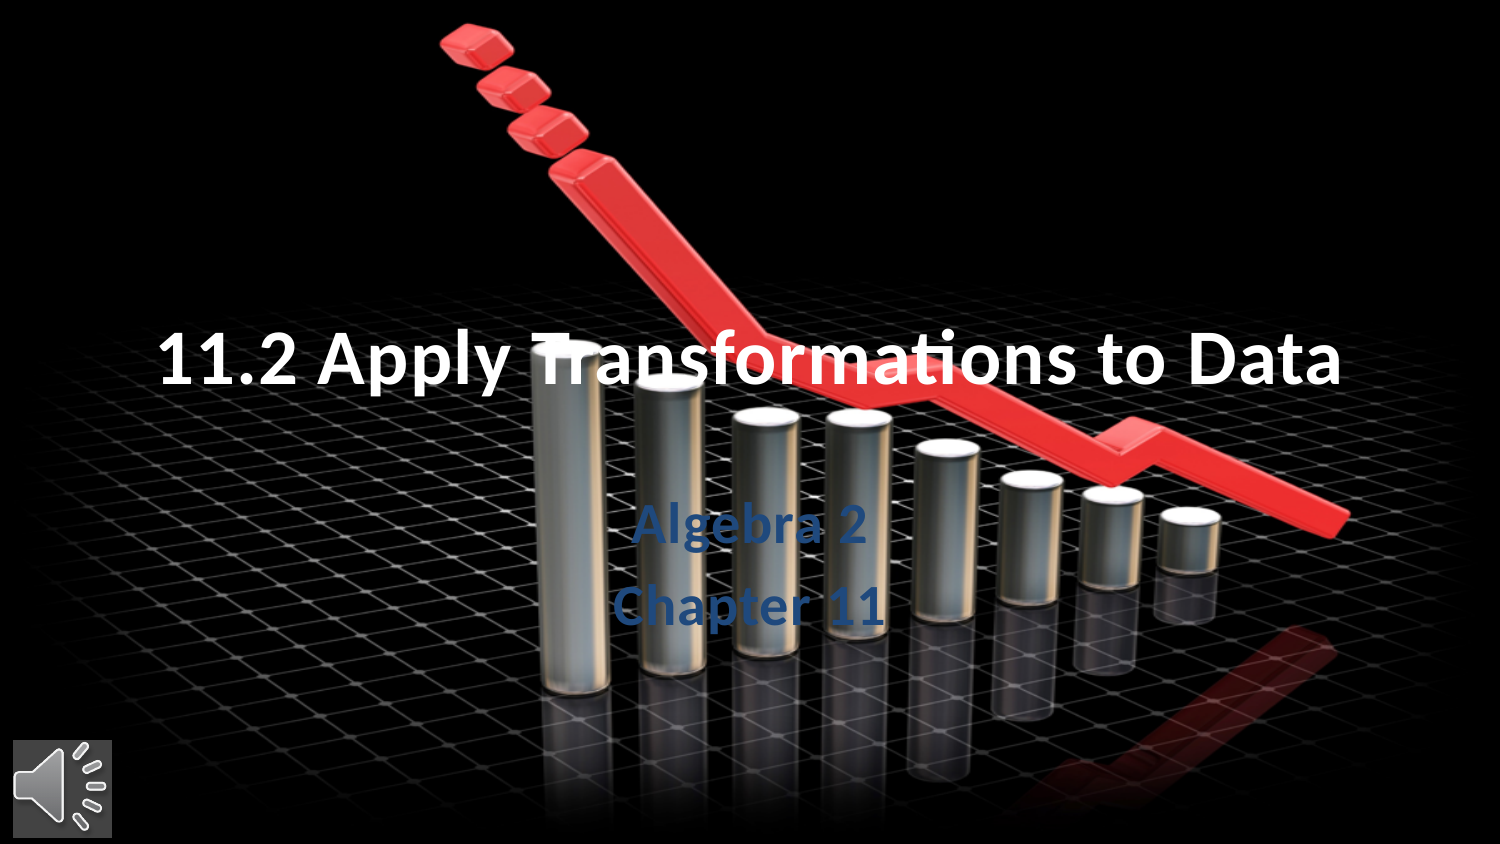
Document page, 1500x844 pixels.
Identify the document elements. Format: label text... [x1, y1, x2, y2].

subtitle Algebra 2 Chapter 11 [225, 478, 1275, 694]
title 11.2 Apply Transformations to Data [112, 262, 1388, 443]
picture [0, 0, 1500, 844]
